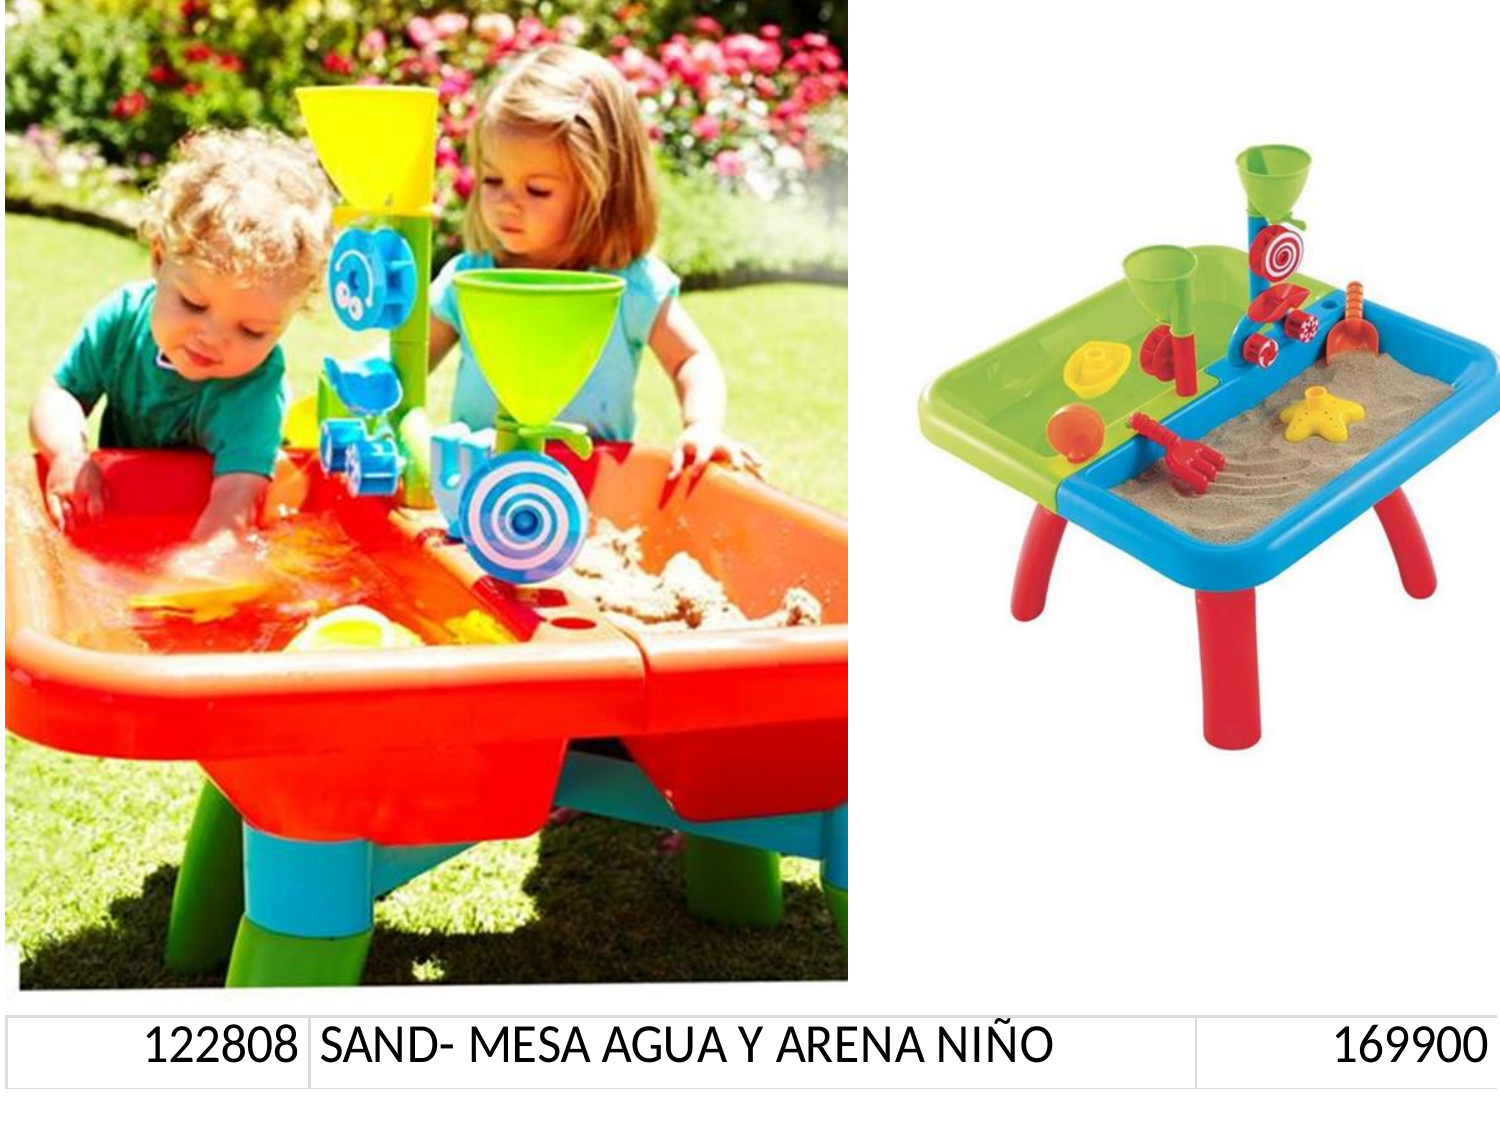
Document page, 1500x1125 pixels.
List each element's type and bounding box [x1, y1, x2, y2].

picture [5, 1014, 1500, 1092]
picture [903, 125, 1500, 766]
picture [5, 0, 849, 1008]
